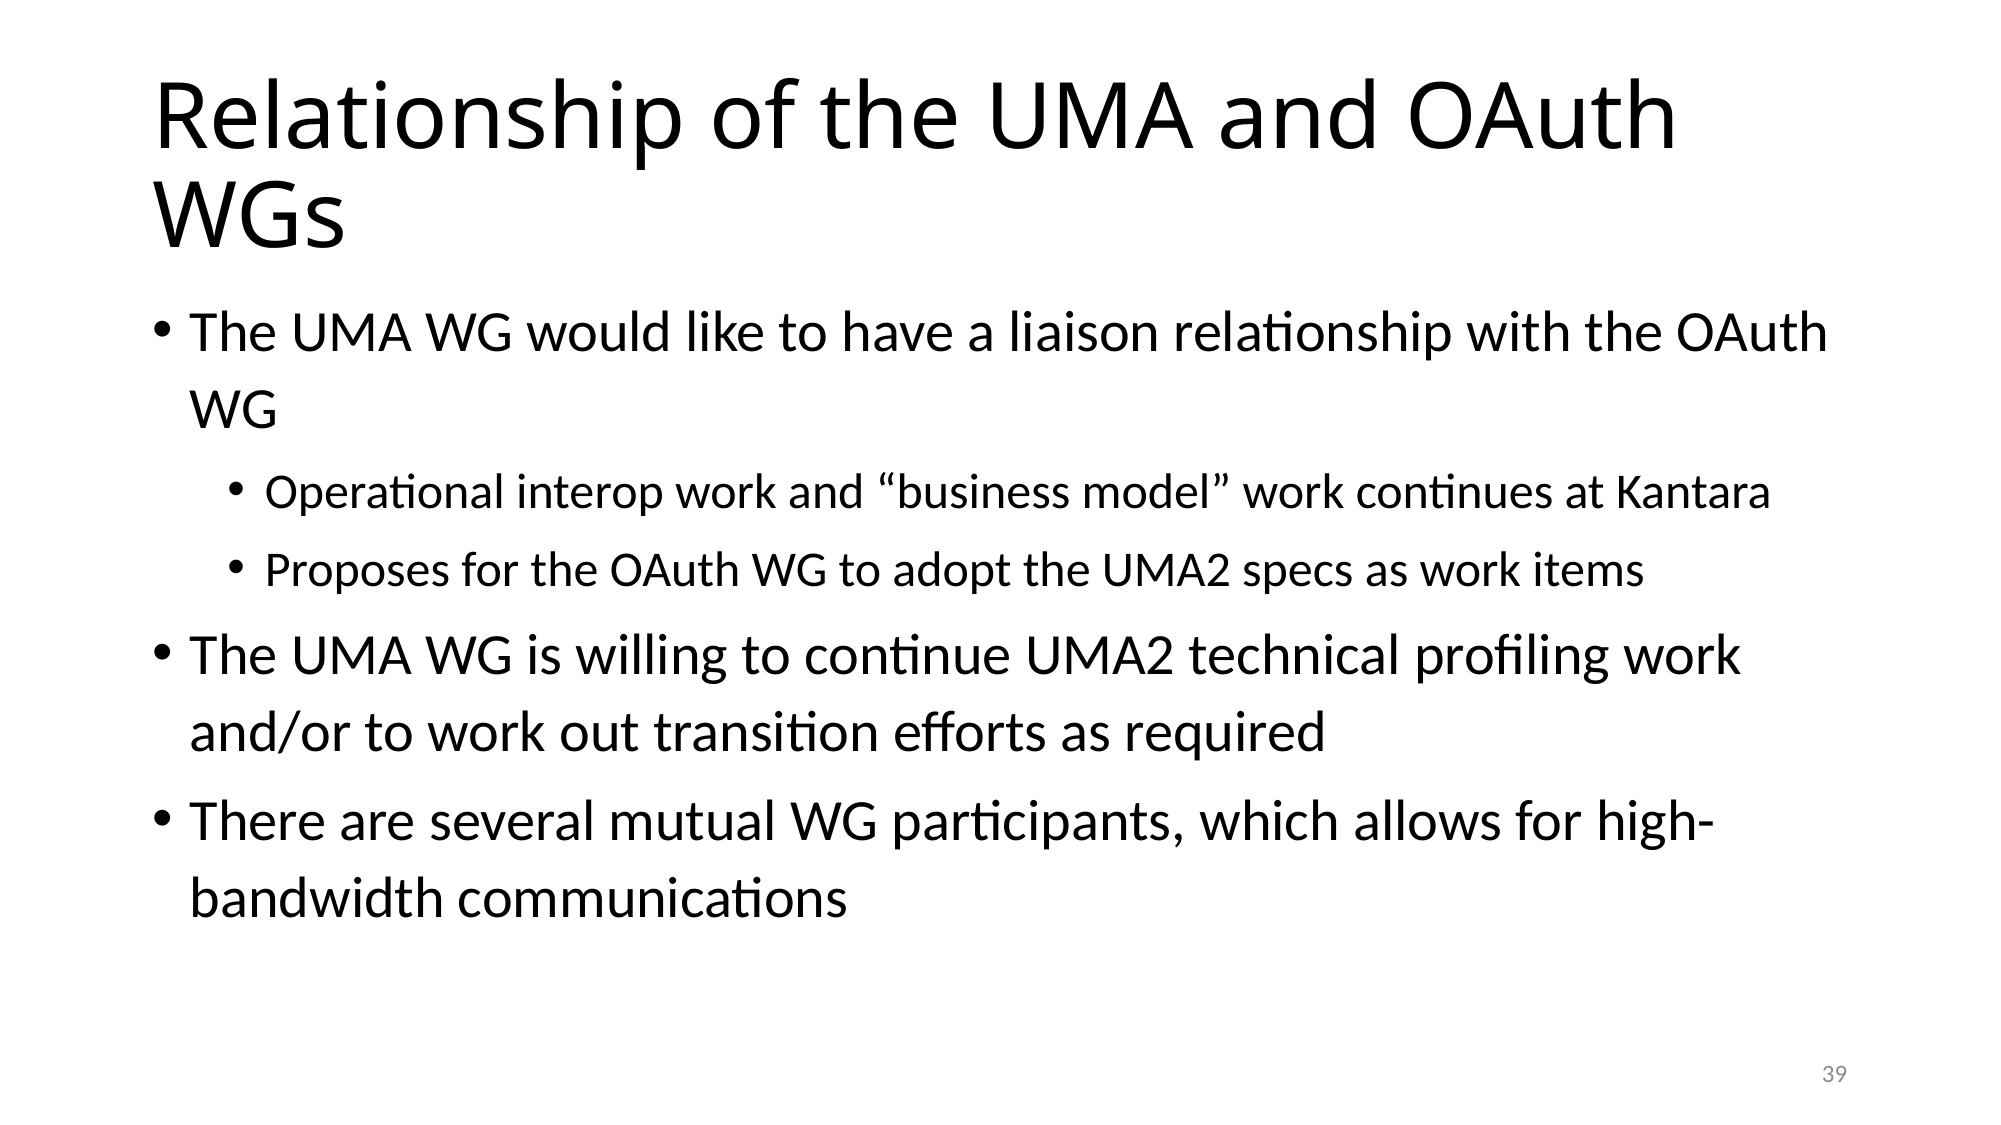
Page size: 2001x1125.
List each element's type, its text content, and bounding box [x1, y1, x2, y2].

slide_number 39 [1412, 1042, 1863, 1103]
title Relationship of the UMA and OAuth WGs [137, 59, 1863, 278]
list The UMA WG would like to have a liaison relationship with the OAuth WG Operational interop work and “business model” work continues at Kantara Proposes for the OAuth WG to adopt the UMA2 specs as work items The UMA WG is willing to continue UMA2 technical profiling work and/or to work out transition efforts as required There are several mutual WG participants, which allows for high-bandwidth communications [137, 278, 1863, 993]
